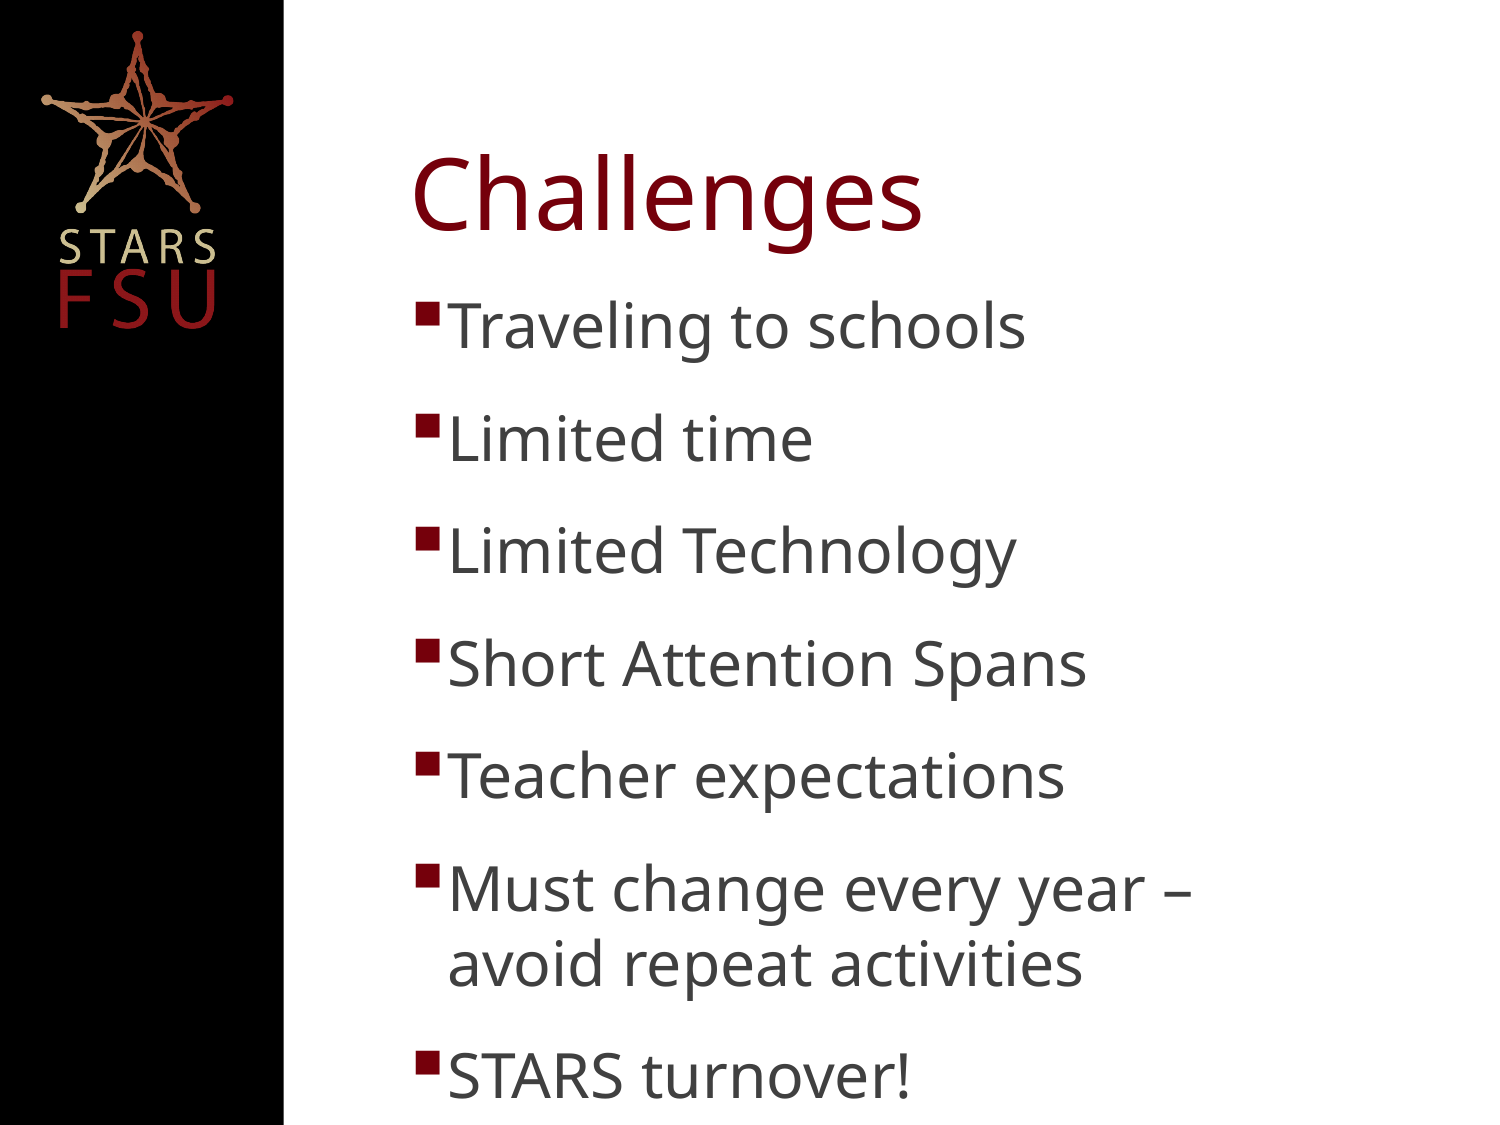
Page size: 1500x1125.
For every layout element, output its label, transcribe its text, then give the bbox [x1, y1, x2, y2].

picture [19, 27, 255, 332]
list Traveling to schools Limited time Limited Technology Short Attention Spans Teacher expectations Must change every year – avoid repeat activities STARS turnover! [394, 279, 1374, 953]
title Challenges [394, 112, 1375, 258]
